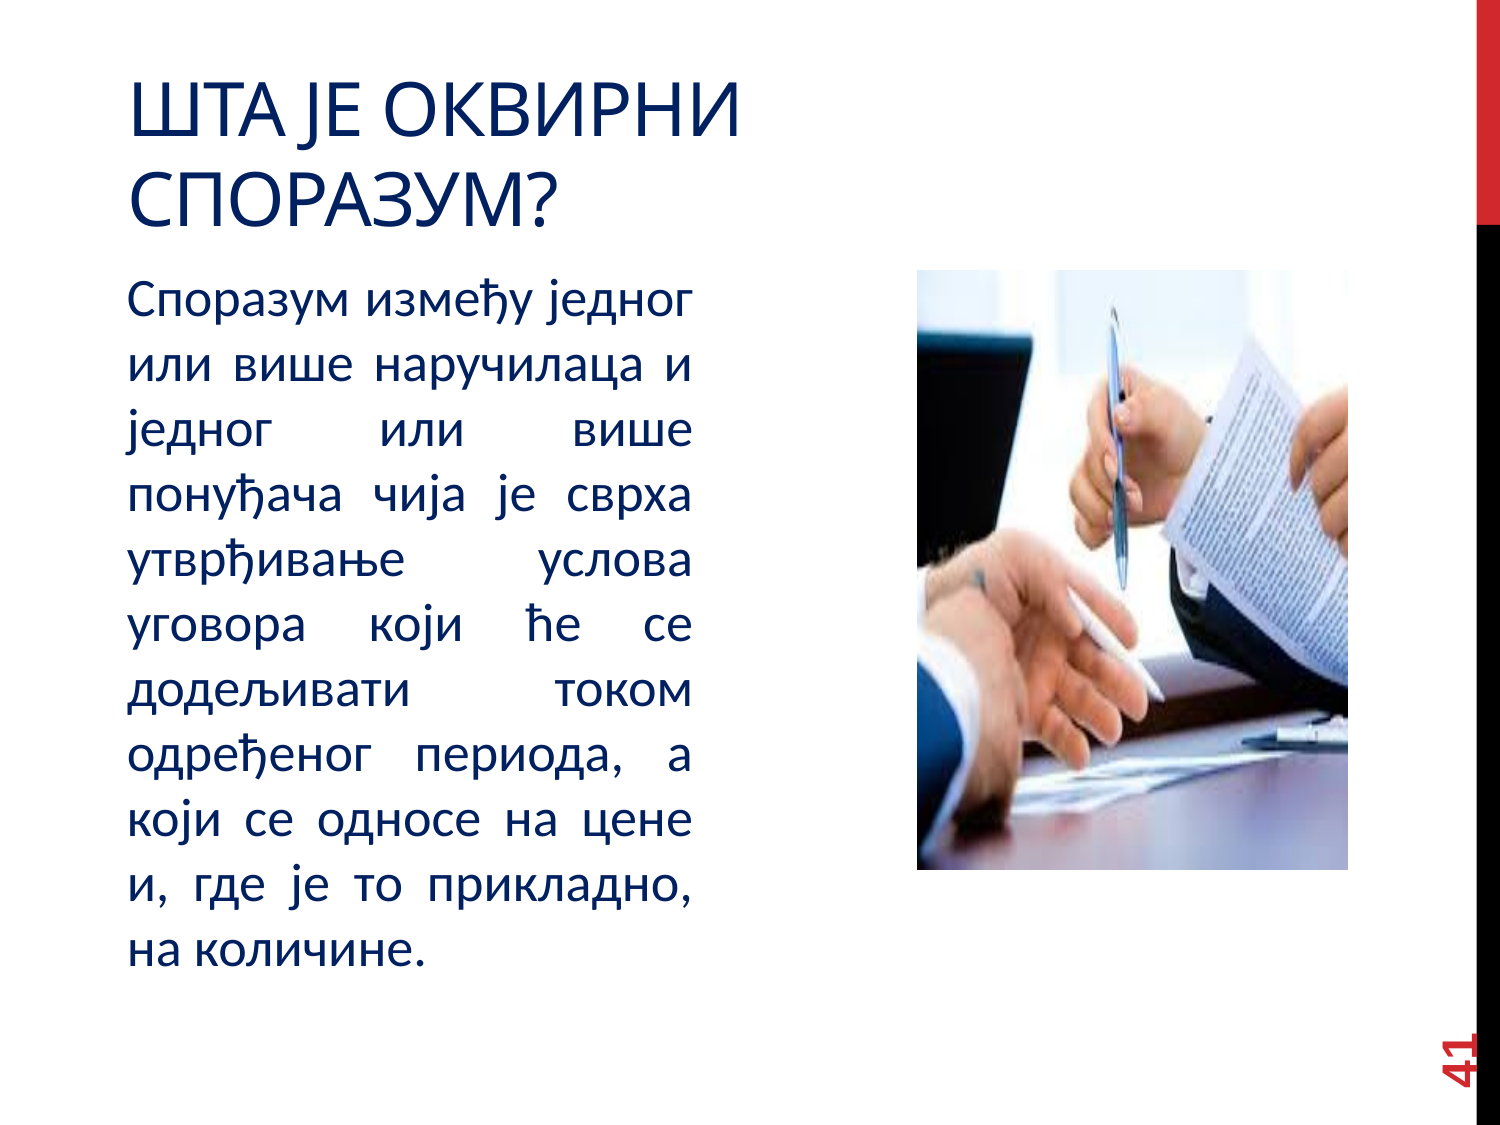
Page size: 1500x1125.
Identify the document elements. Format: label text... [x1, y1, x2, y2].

picture [917, 269, 1349, 871]
slide_number 41 [1427, 887, 1488, 1104]
text_box Споразум између једног или више наручилаца и једног или више понуђача чија је сврха утврђивање услова уговора који ће се додељивати током одређеног периода, а који се односе на цене и, где је то прикладно, на количине. [112, 255, 709, 985]
title Шта је оквирни споразум? [112, 24, 1063, 250]
